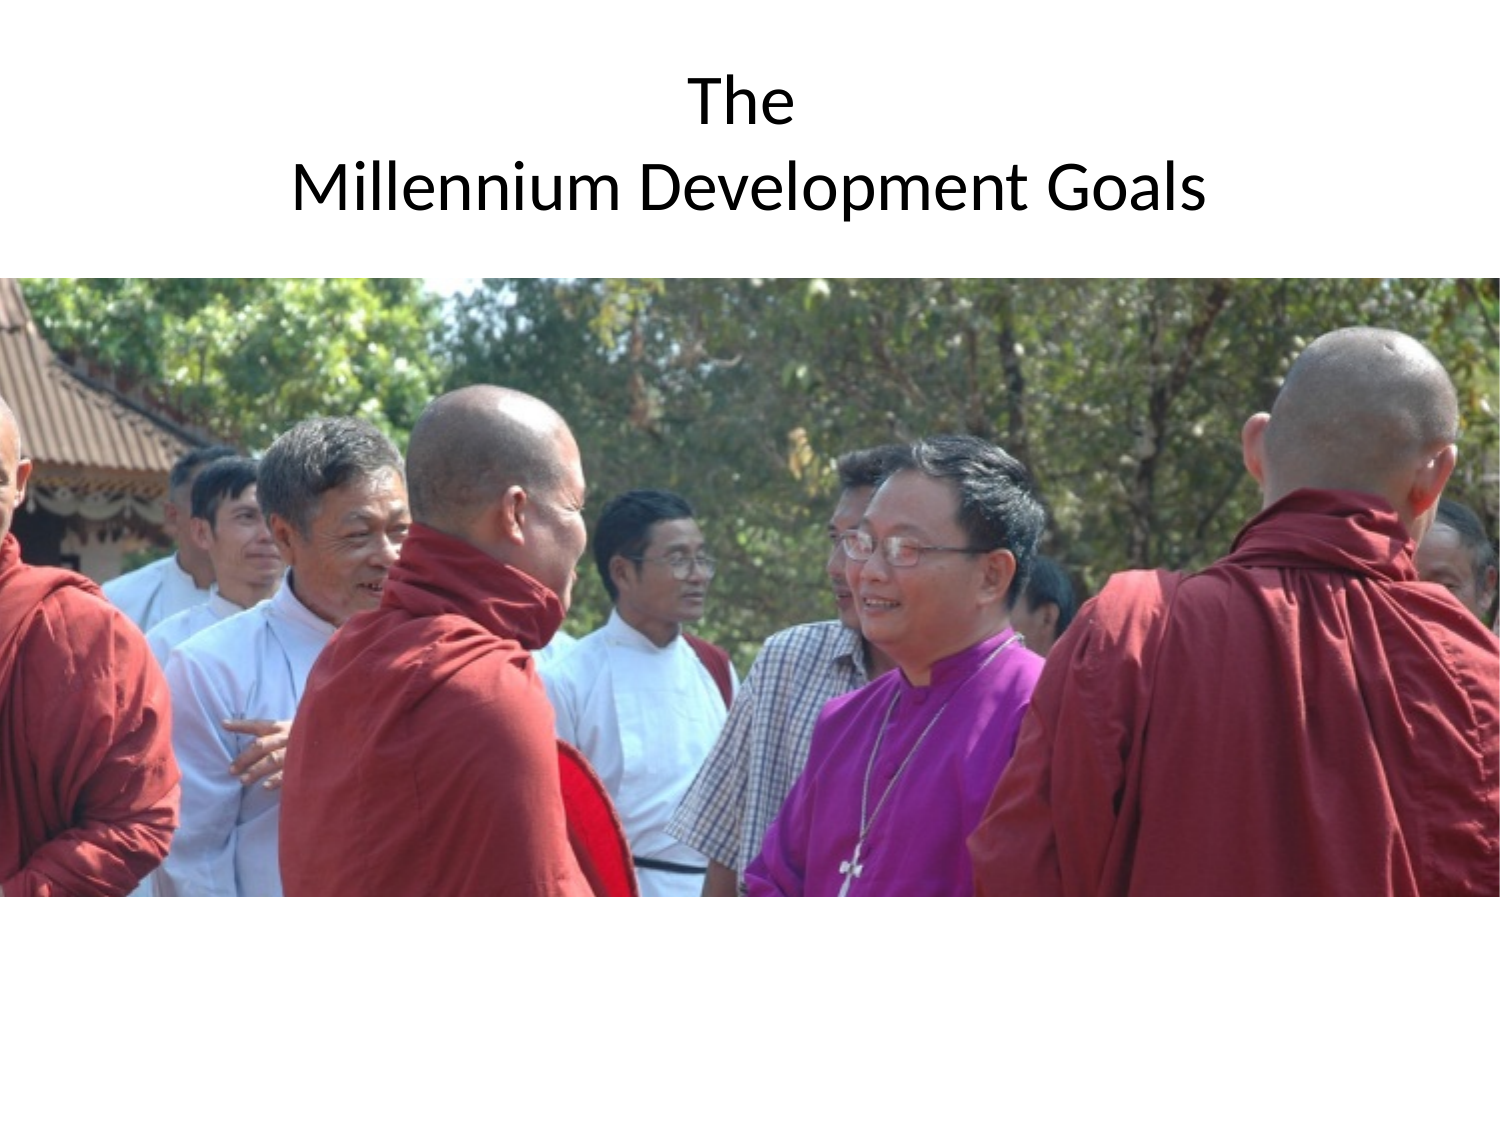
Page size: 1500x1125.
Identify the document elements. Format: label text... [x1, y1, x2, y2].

title The Millennium Development Goals [0, 45, 1500, 233]
picture [0, 278, 1500, 897]
